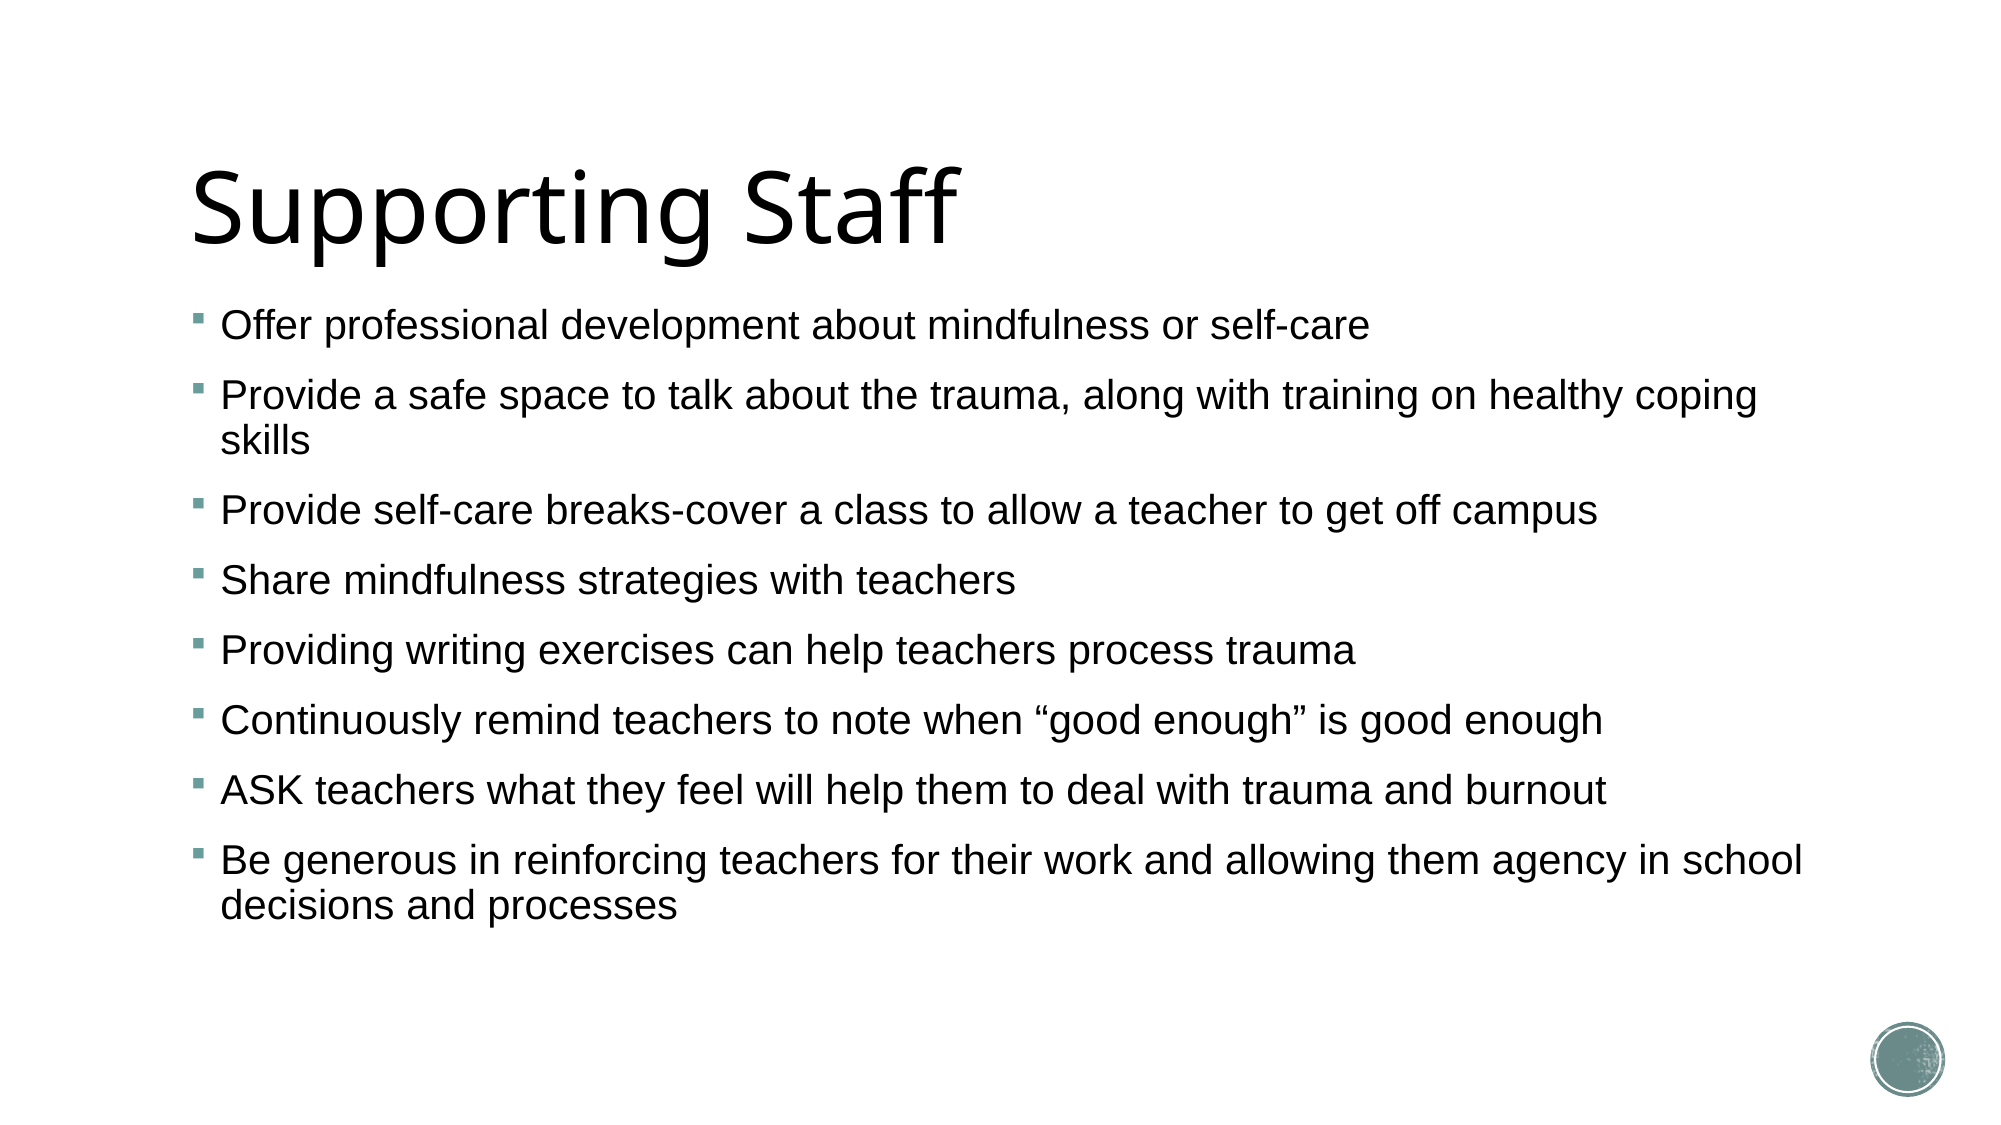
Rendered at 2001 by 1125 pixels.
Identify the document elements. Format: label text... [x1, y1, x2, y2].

list Offer professional development about mindfulness or self-care Provide a safe space to talk about the trauma, along with training on healthy coping skills Provide self-care breaks-cover a class to allow a teacher to get off campus Share mindfulness strategies with teachers Providing writing exercises can help teachers process trauma Continuously remind teachers to note when “good enough” is good enough ASK teachers what they feel will help them to deal with trauma and burnout Be generous in reinforcing teachers for their work and allowing them agency in school decisions and processes [175, 295, 1826, 1013]
title Supporting Staff [175, 79, 1826, 295]
